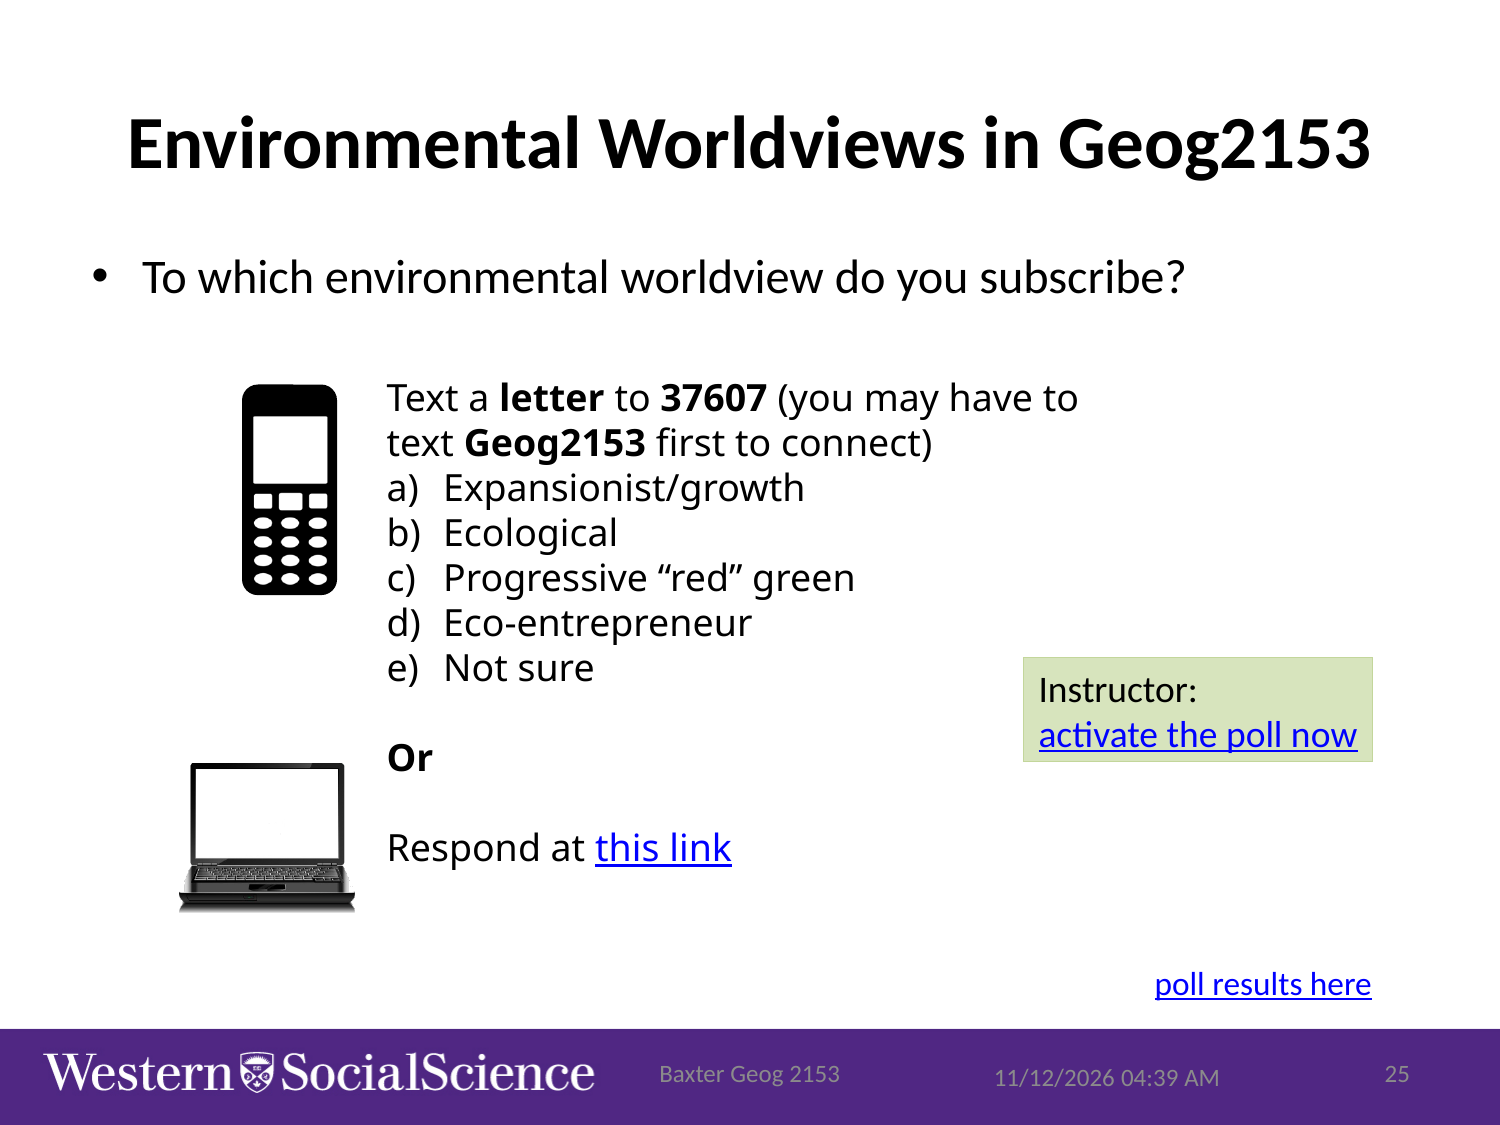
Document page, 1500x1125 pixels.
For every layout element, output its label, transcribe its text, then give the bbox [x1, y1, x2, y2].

text_box poll results here [1139, 955, 1483, 1010]
footer Baxter Geog 2153 [512, 1042, 988, 1103]
picture [0, 0, 1500, 1125]
list To which environmental worldview do you subscribe? [76, 238, 1427, 350]
text_box Instructor: activate the poll now [1023, 657, 1373, 762]
text_box Text a letter to 37607 (you may have to text Geog2153 first to connect) Expansionist/growth Ecological Progressive “red” green Eco-entrepreneur Not sure Or Respond at this link [371, 366, 1140, 928]
title Environmental Worldviews in Geog2153 [75, 45, 1425, 233]
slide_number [978, 1046, 1329, 1107]
slide_number 25 [1074, 1042, 1425, 1103]
